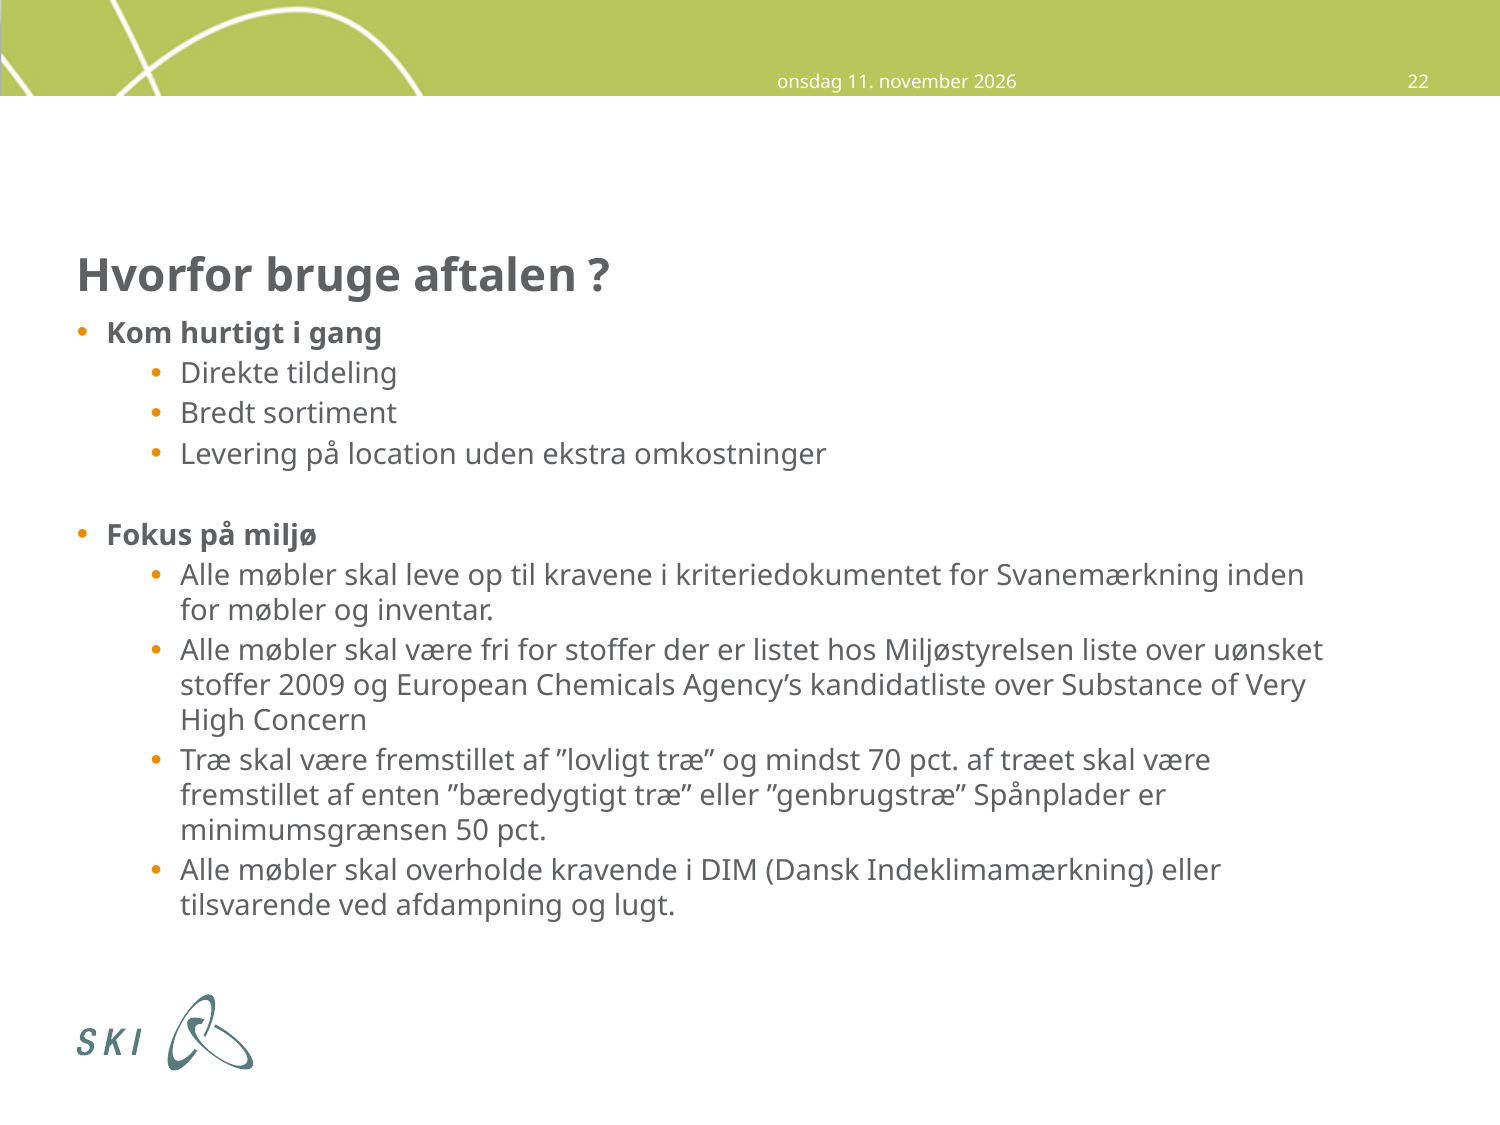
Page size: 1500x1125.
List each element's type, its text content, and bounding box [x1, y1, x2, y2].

title Hvorfor bruge aftalen ? [76, 178, 1430, 301]
list Kom hurtigt i gang Direkte tildeling Bredt sortiment Levering på location uden ekstra omkostninger Fokus på miljø Alle møbler skal leve op til kravene i kriteriedokumentet for Svanemærkning inden for møbler og inventar. Alle møbler skal være fri for stoffer der er listet hos Miljøstyrelsen liste over uønsket stoffer 2009 og European Chemicals Agency’s kandidatliste over Substance of Very High Concern Træ skal være fremstillet af ”lovligt træ” og mindst 70 pct. af træet skal være fremstillet af enten ”bæredygtigt træ” eller ”genbrugstræ” Spånplader er minimumsgrænsen 50 pct. Alle møbler skal overholde kravende i DIM (Dansk Indeklimamærkning) eller tilsvarende ved afdampning og lugt. [76, 314, 1342, 968]
slide_number 22 [1371, 69, 1430, 96]
picture [0, 0, 1500, 96]
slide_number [776, 69, 1047, 96]
